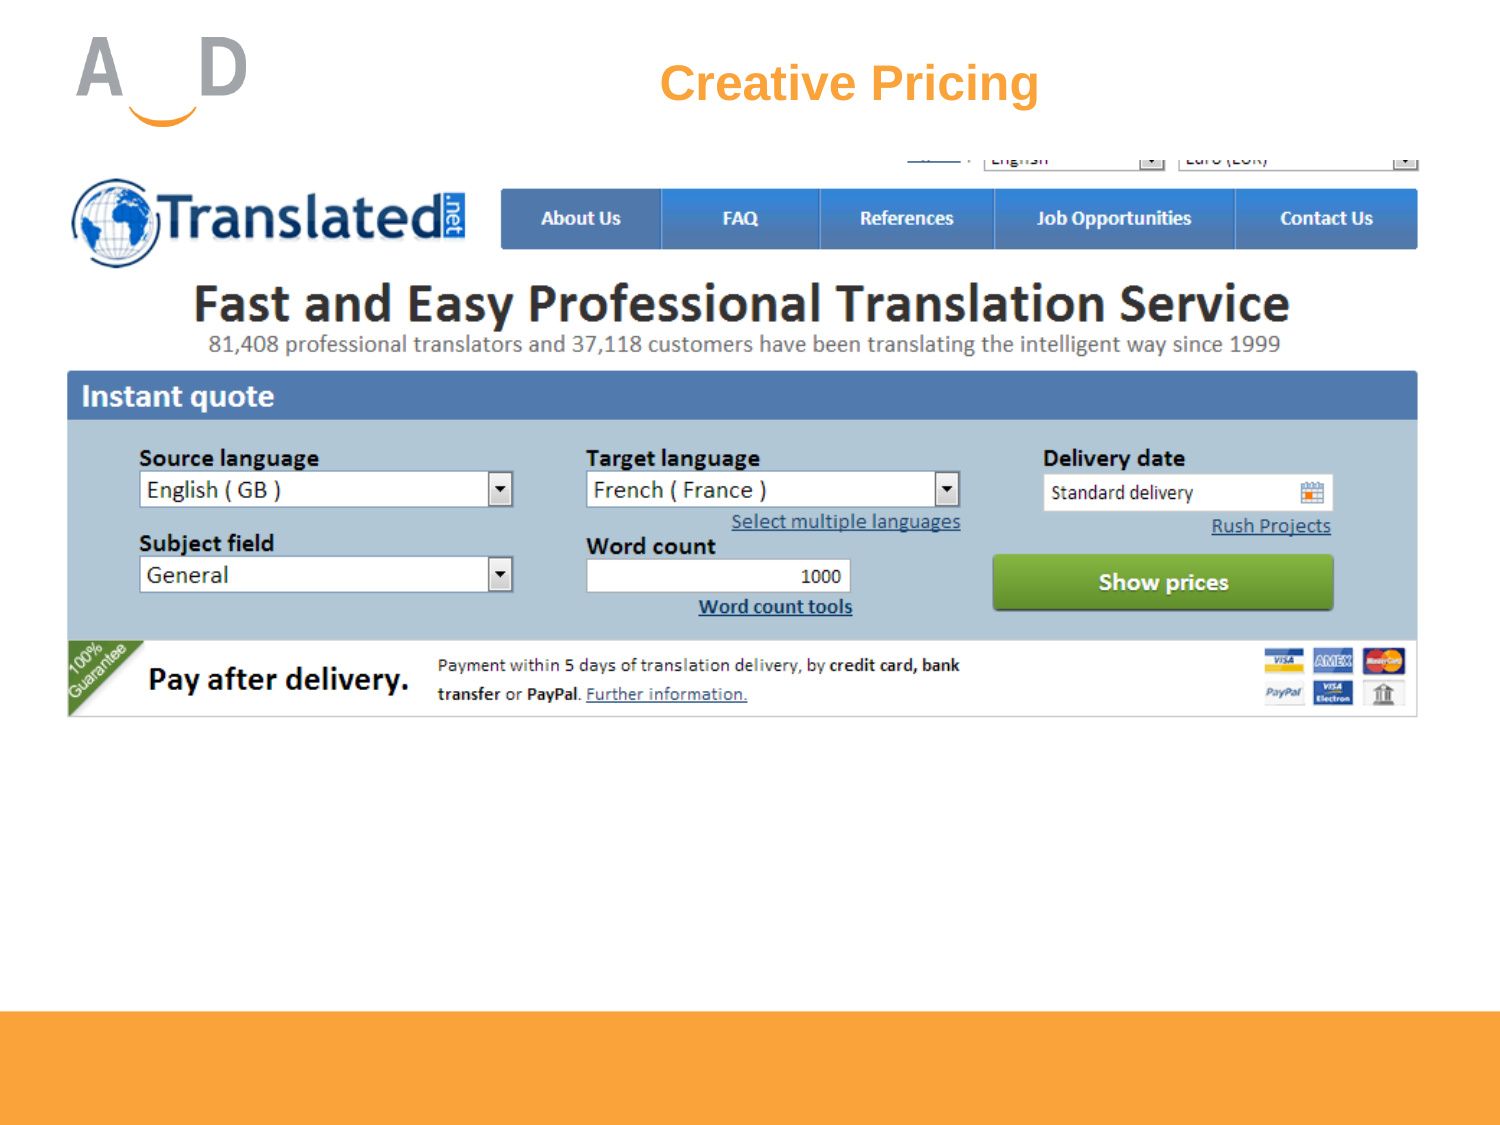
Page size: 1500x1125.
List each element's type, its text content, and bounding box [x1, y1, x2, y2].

title Creative Pricing [274, 36, 1426, 126]
picture [76, 37, 246, 127]
picture [52, 160, 1438, 729]
